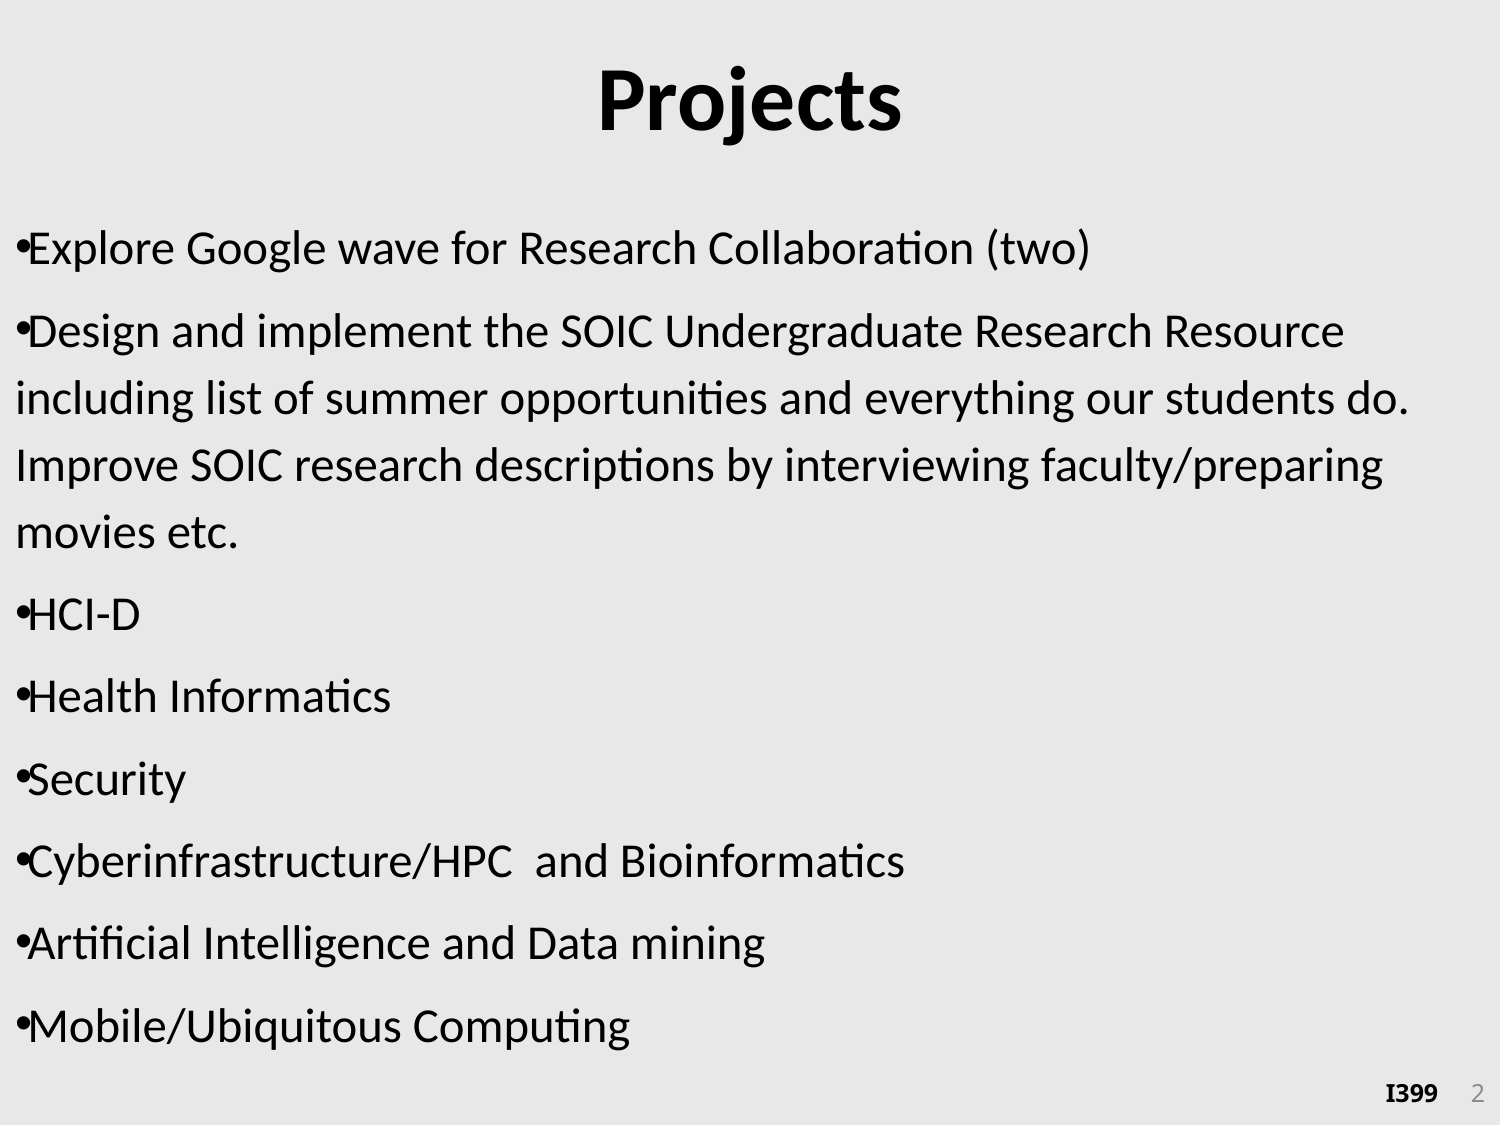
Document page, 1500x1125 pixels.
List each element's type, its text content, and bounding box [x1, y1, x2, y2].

list Explore Google wave for Research Collaboration (two) Design and implement the SOIC Undergraduate Research Resource including list of summer opportunities and everything our students do. Improve SOIC research descriptions by interviewing faculty/preparing movies etc. HCI-D Health Informatics Security Cyberinfrastructure/HPC and Bioinformatics Artificial Intelligence and Data mining Mobile/Ubiquitous Computing [0, 200, 1500, 1063]
title Projects [0, 0, 1500, 188]
